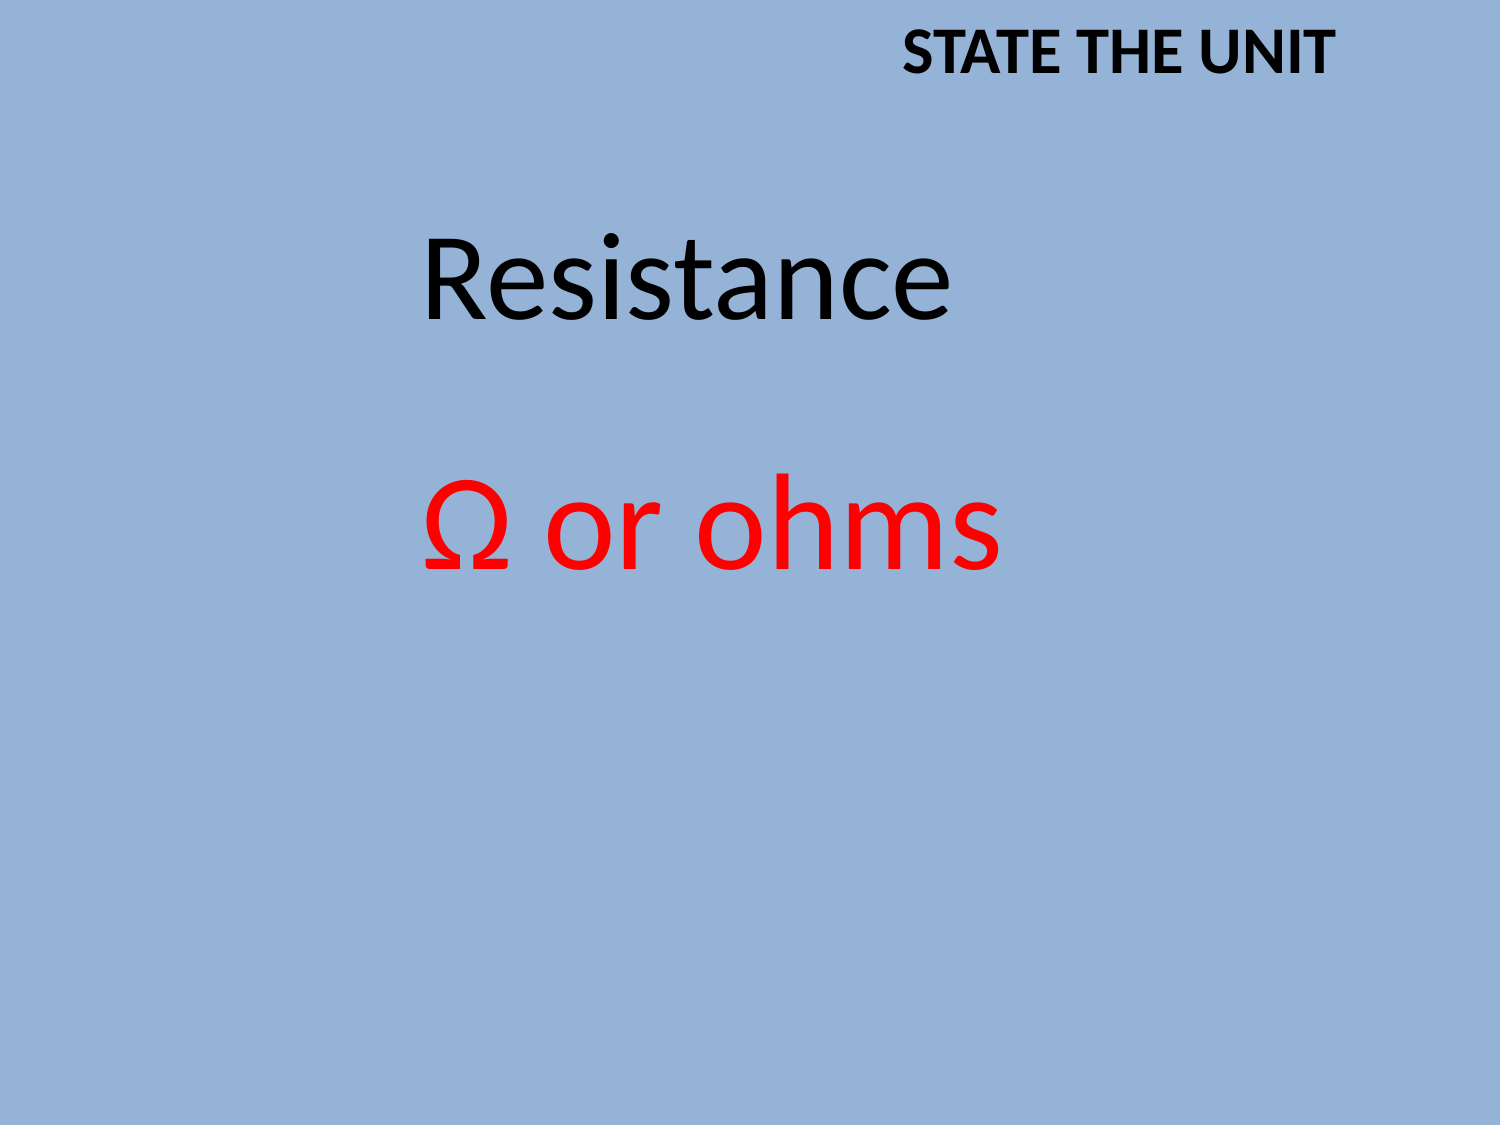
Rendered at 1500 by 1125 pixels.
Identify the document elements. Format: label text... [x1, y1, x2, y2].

text_box Ω or ohms [275, 425, 1150, 605]
text_box STATE THE UNIT [887, 0, 1500, 95]
text_box Resistance [249, 187, 1125, 353]
